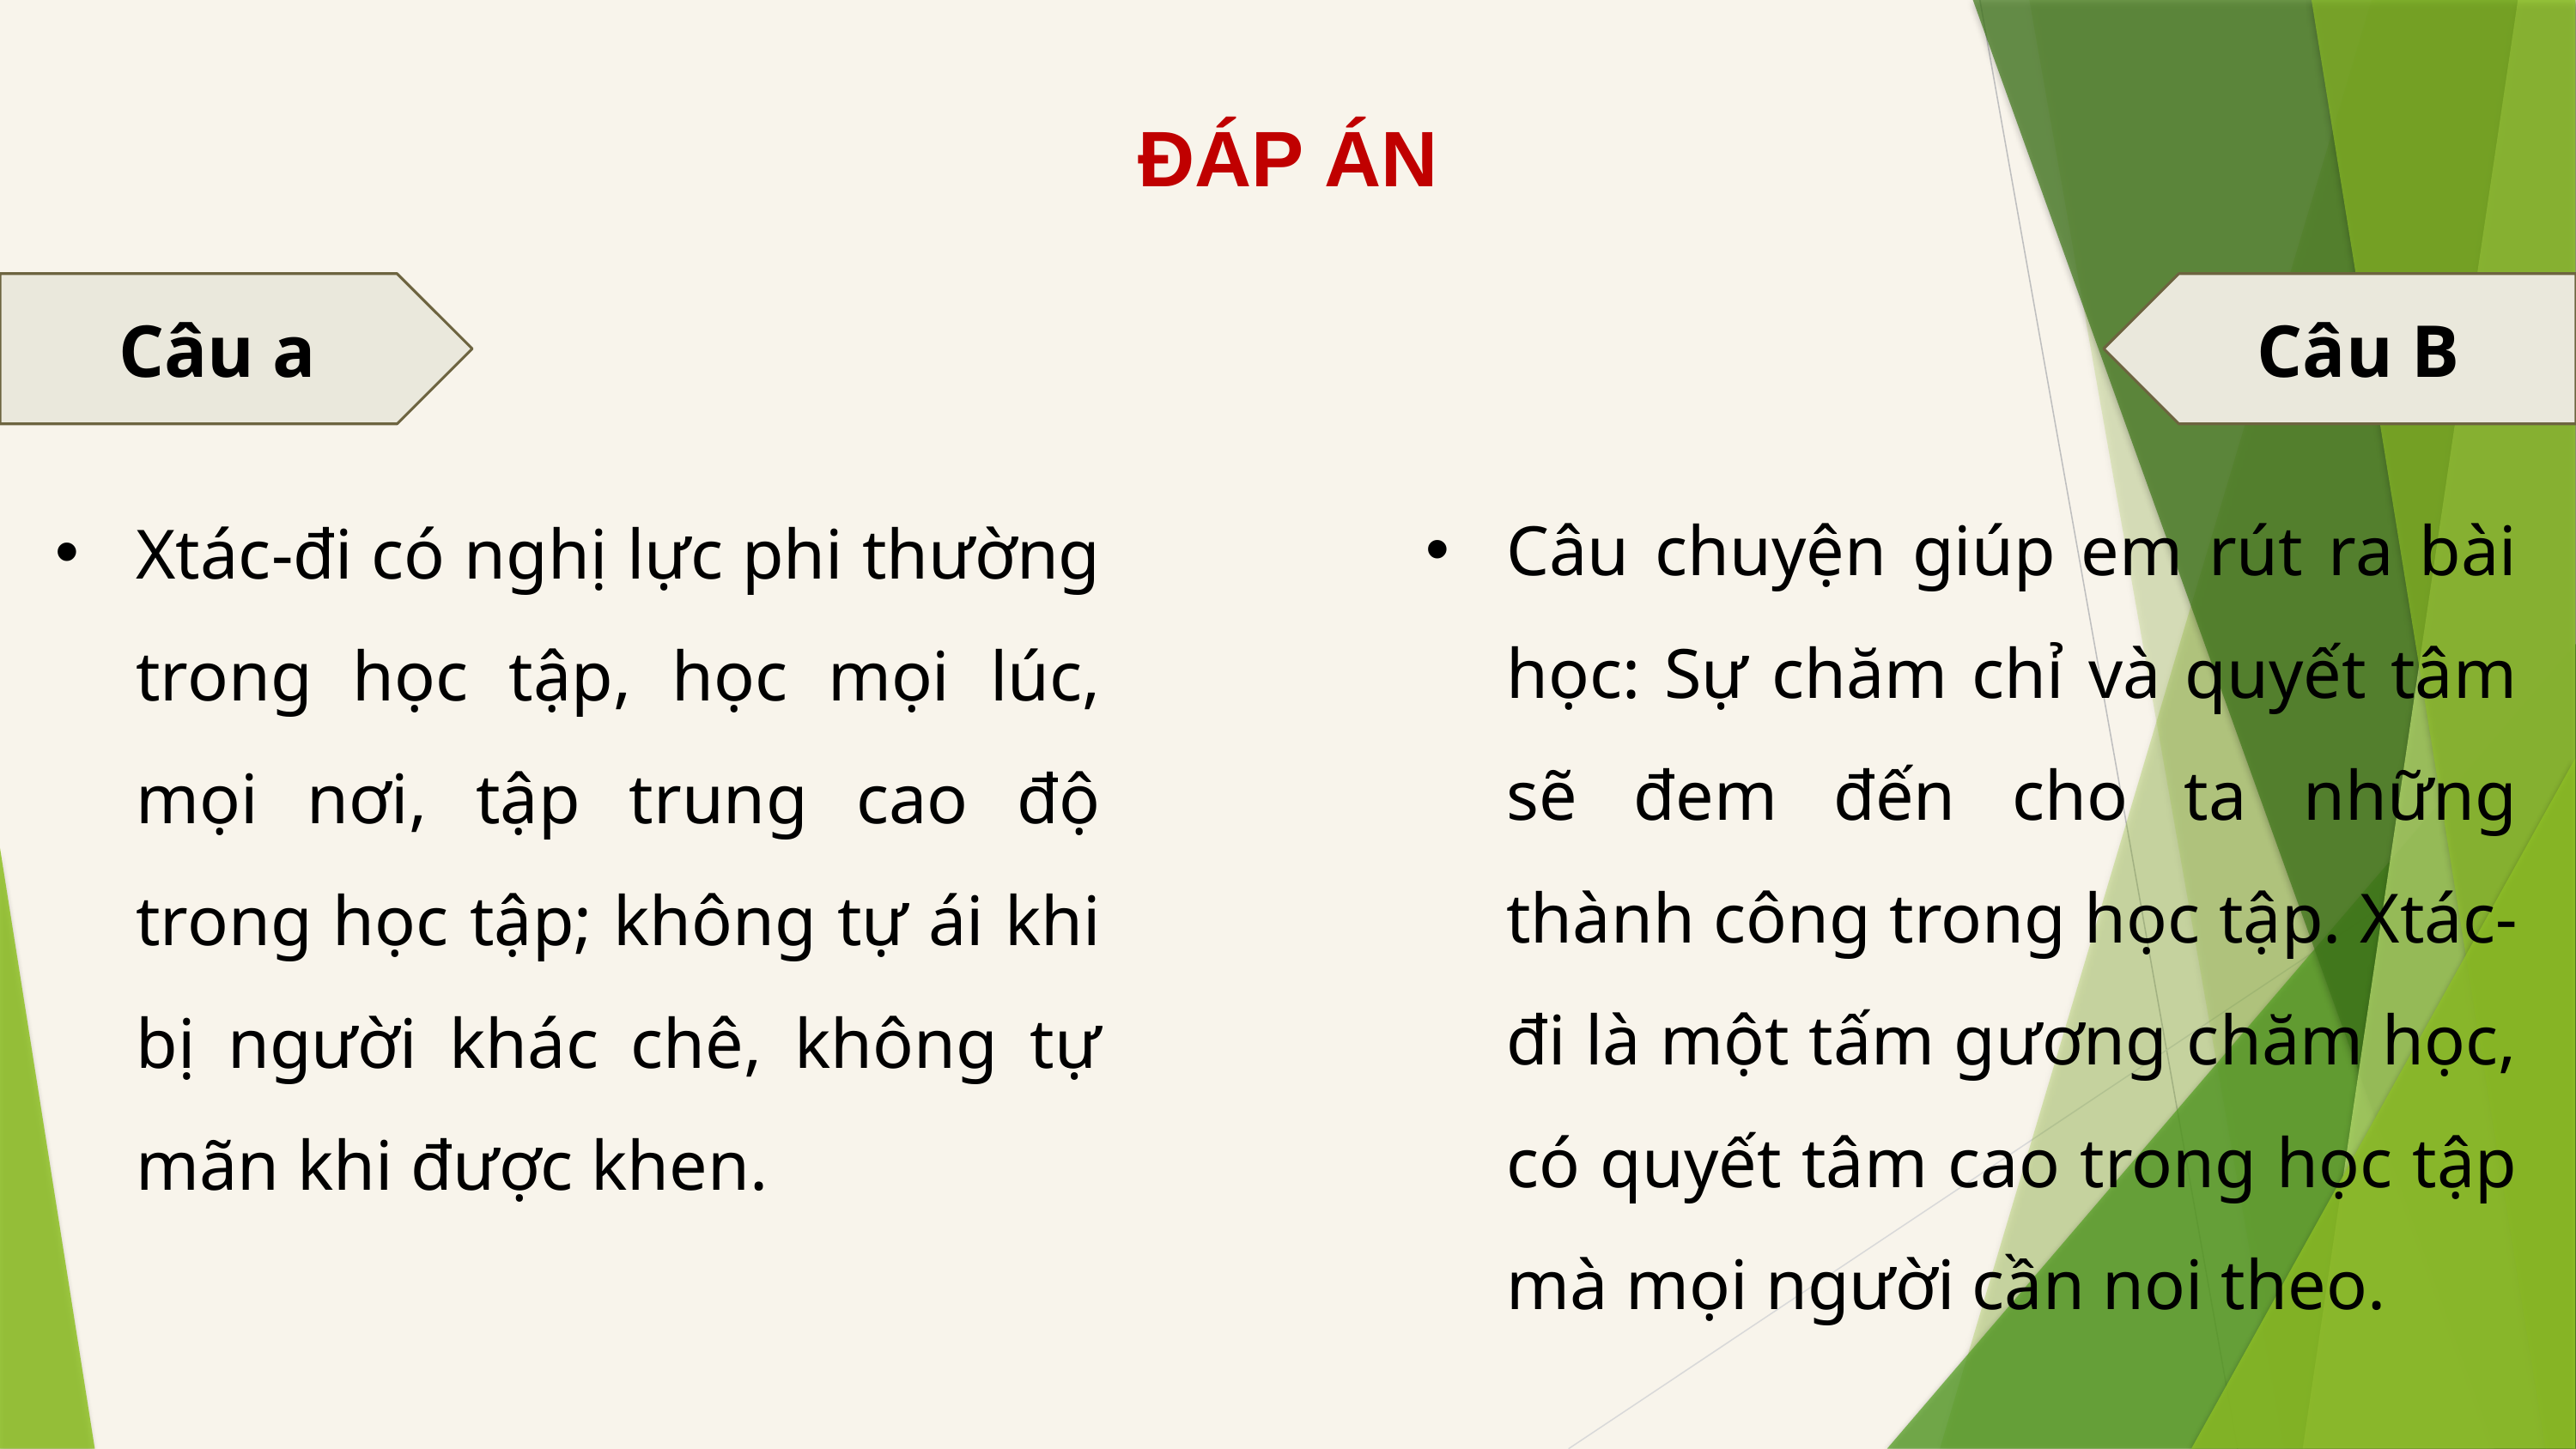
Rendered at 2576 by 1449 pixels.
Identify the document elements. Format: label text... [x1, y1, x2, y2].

text_box Câu a [0, 272, 474, 426]
text_box ĐÁP ÁN [770, 54, 1806, 209]
text_box Xtác-đi có nghị lực phi thường trong học tập, học mọi lúc, mọi nơi, tập trung cao độ trong học tập; không tự ái khi bị người khác chê, không tự mãn khi được khen. [42, 464, 1115, 1210]
text_box Câu B [2102, 272, 2576, 426]
text_box Câu chuyện giúp em rút ra bài học: Sự chăm chỉ và quyết tâm sẽ đem đến cho ta những thành công trong học tập. Xtác-đi là một tấm gương chăm học, có quyết tâm cao trong học tập mà mọi người cần noi theo. [1413, 460, 2530, 1330]
